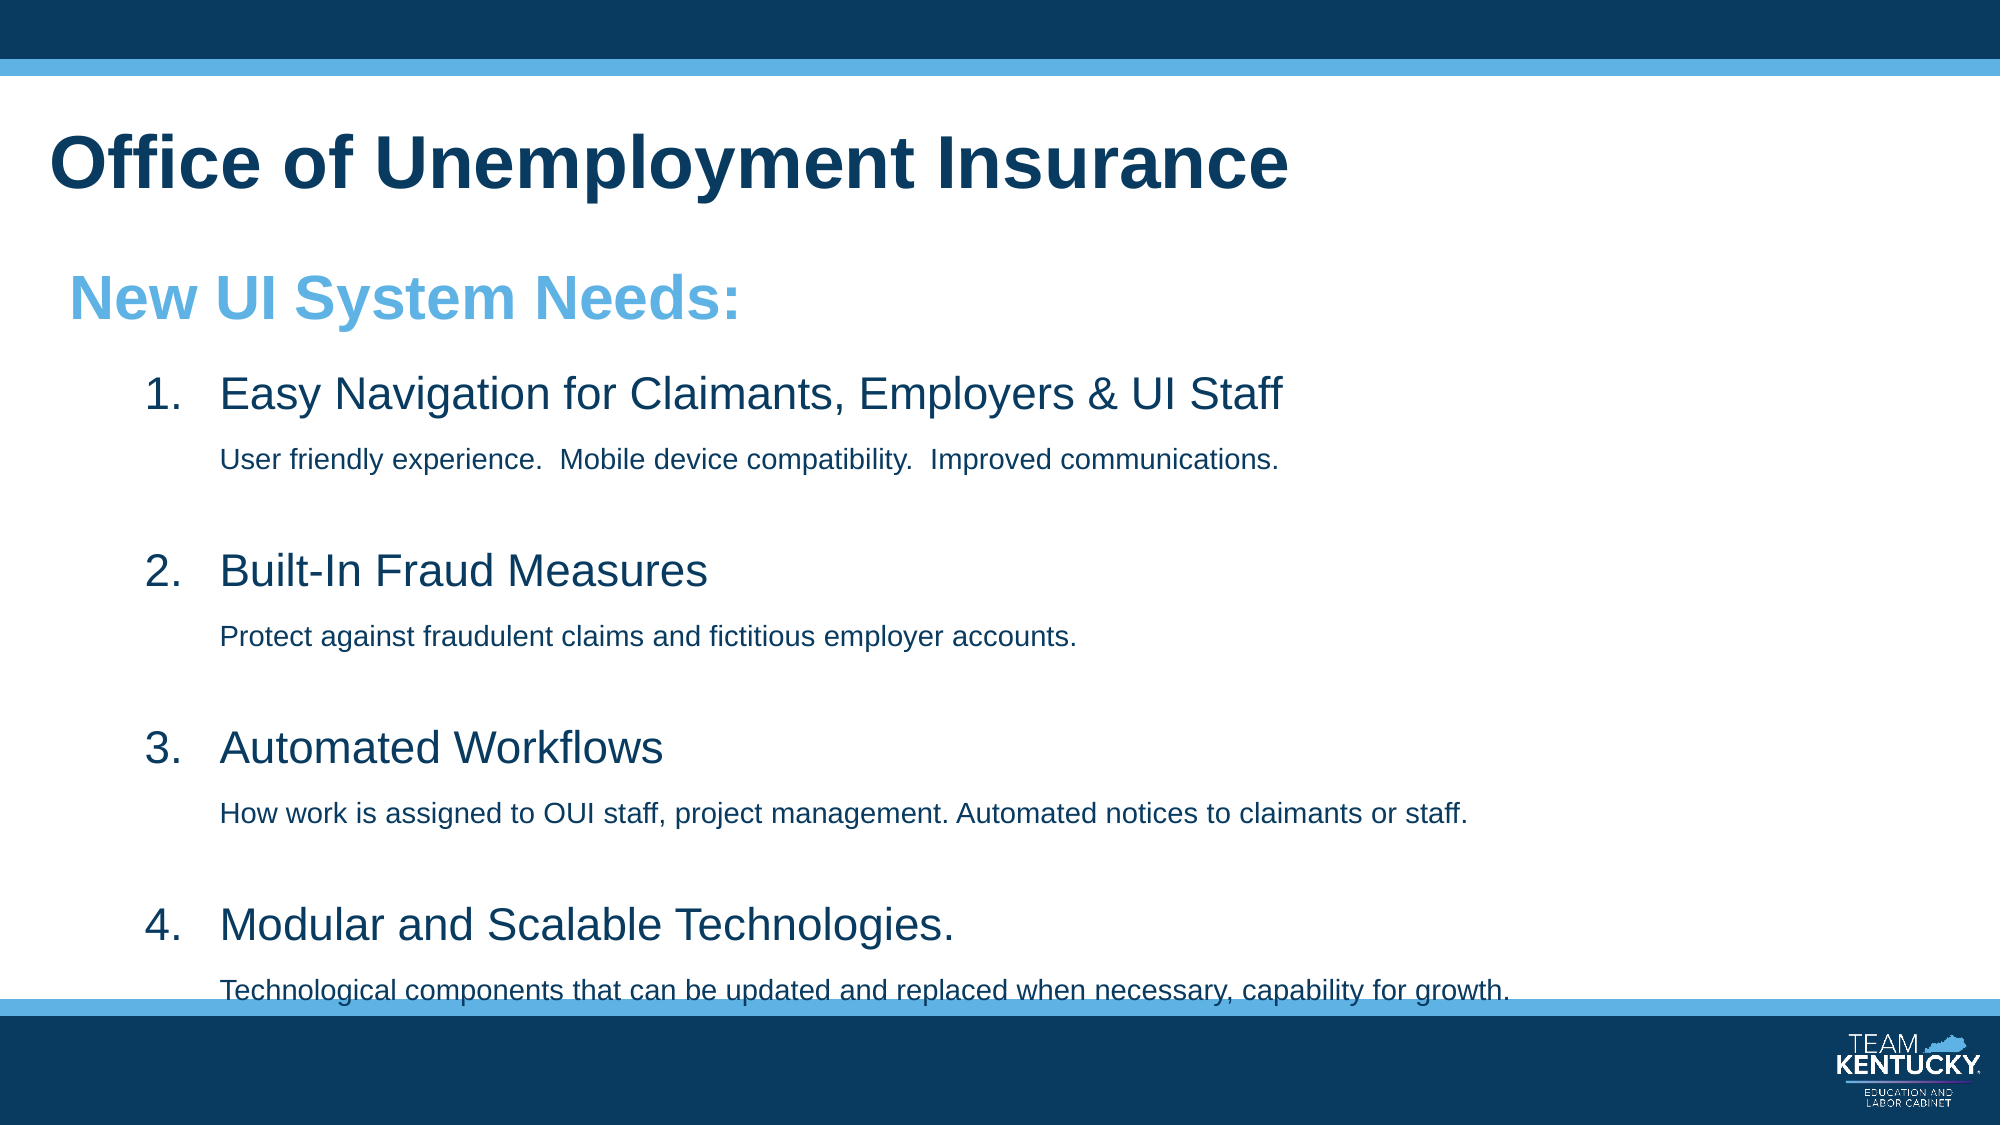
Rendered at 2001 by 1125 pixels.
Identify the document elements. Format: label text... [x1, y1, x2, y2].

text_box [0, 0, 2000, 76]
text_box Office of Unemployment Insurance [35, 105, 1964, 211]
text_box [0, 1000, 2000, 1125]
list New UI System Needs: Easy Navigation for Claimants, Employers & UI Staff User friendly experience. Mobile device compatibility. Improved communications. Built-In Fraud Measures Protect against fraudulent claims and fictitious employer accounts. Automated Workflows How work is assigned to OUI staff, project management. Automated notices to claimants or staff. Modular and Scalable Technologies. Technological components that can be updated and replaced when necessary, capability for growth. [54, 212, 1884, 1000]
